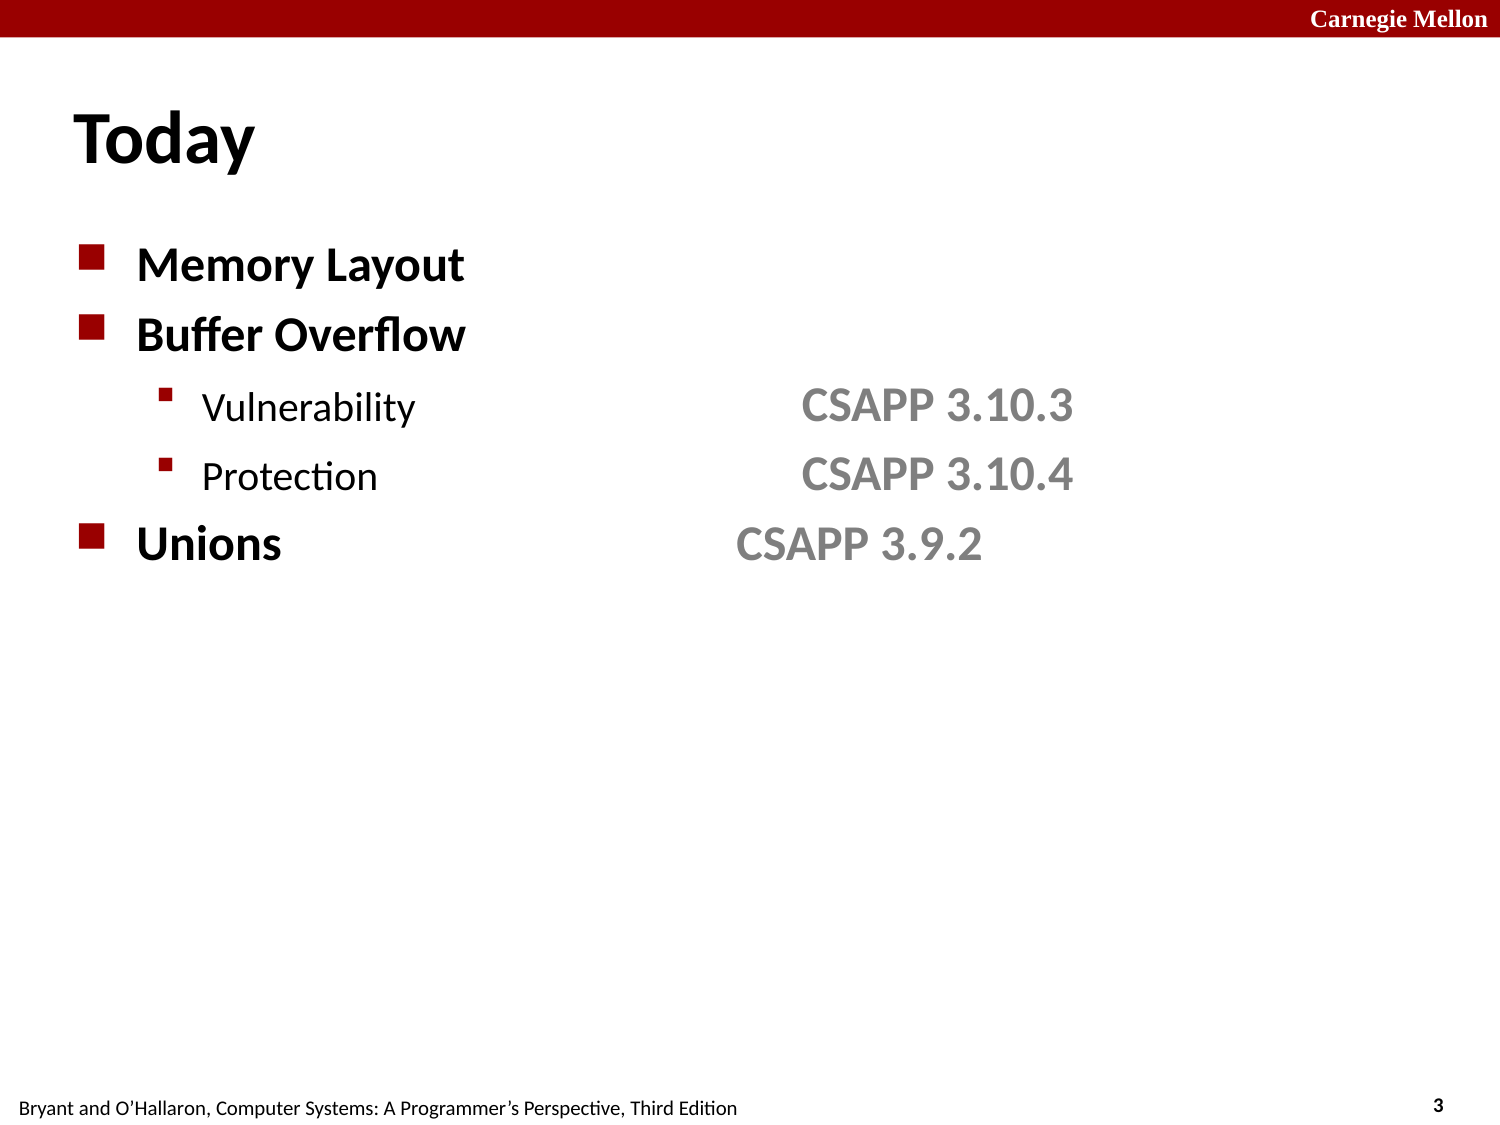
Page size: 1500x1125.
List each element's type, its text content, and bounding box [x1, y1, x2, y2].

title Today [58, 71, 1305, 197]
list Memory Layout Buffer Overflow Vulnerability CSAPP 3.10.3 Protection CSAPP 3.10.4 Unions CSAPP 3.9.2 [64, 223, 1361, 1040]
